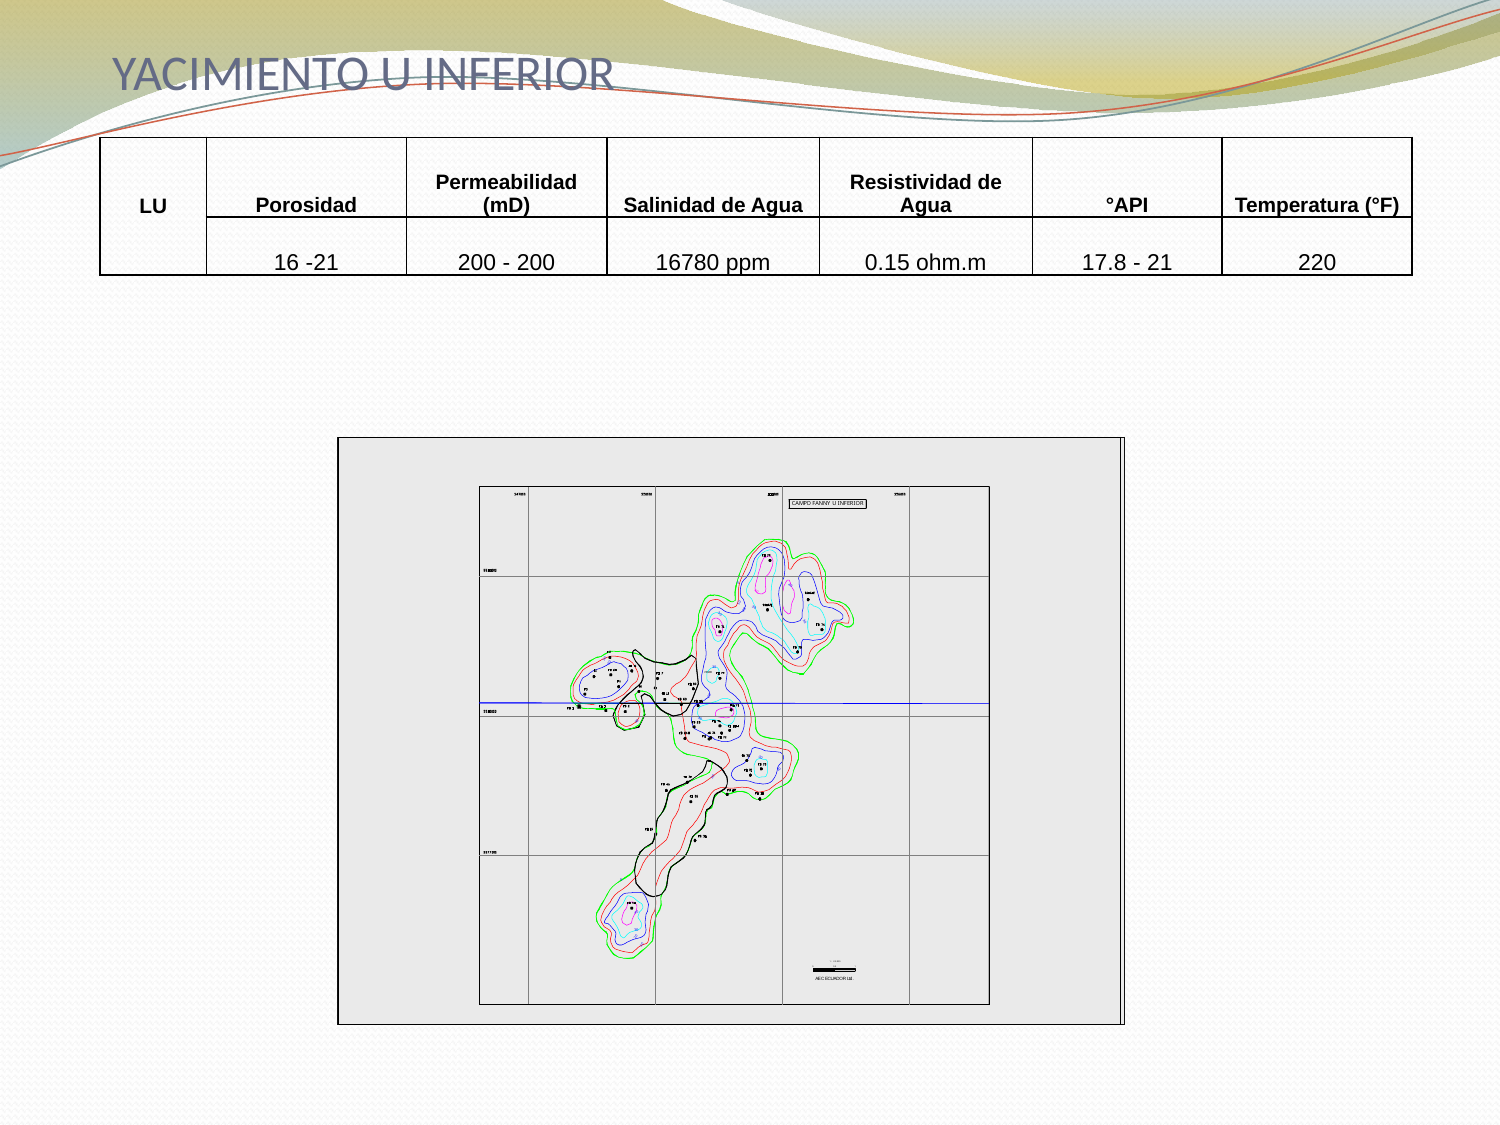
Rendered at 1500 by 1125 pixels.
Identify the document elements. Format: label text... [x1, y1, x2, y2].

title YACIMIENTO U INFERIOR [112, 0, 1388, 101]
table_header LU [101, 138, 206, 274]
table_cell 16 -21 [207, 218, 406, 274]
table_header Porosidad [207, 138, 406, 216]
table_cell 16780 ppm [608, 218, 819, 274]
table_header Resistividad de Agua [820, 138, 1032, 216]
table_header Salinidad de Agua [608, 138, 819, 216]
table_cell 220 [1223, 218, 1411, 274]
table_cell 0.15 ohm.m [820, 218, 1032, 274]
table_header Permeabilidad (mD) [407, 138, 606, 216]
table_cell 200 - 200 [407, 218, 606, 274]
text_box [337, 437, 1126, 1026]
table_header Temperatura (°F) [1223, 138, 1411, 216]
table_header °API [1033, 138, 1221, 216]
table_cell 17.8 - 21 [1033, 218, 1221, 274]
